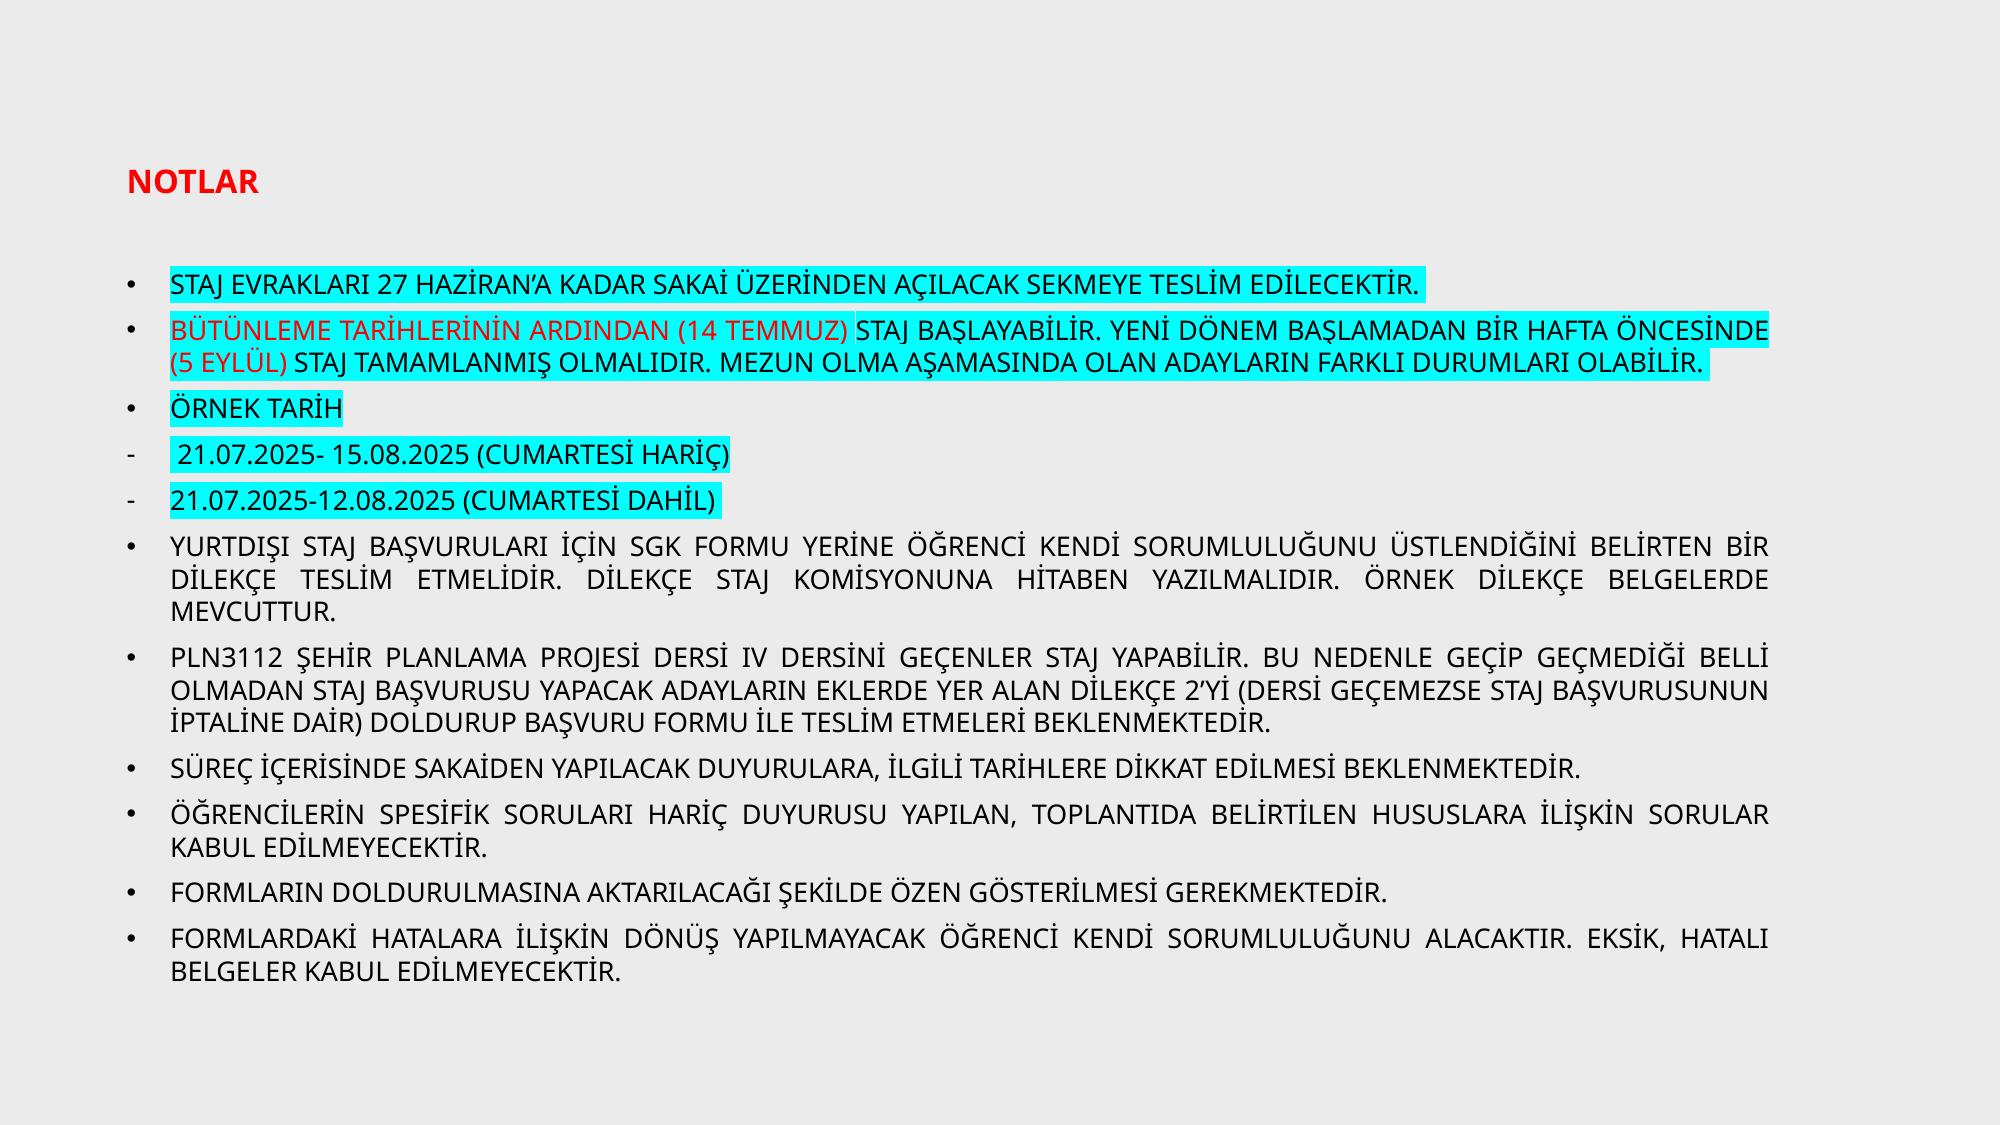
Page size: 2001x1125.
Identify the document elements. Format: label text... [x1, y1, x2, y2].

list NOTLAR Staj evrakları 27 haziran’a kadar sakai üzerinden açılacak sekmeye teslim edilecektir. bütünleme tarihlerinin ardından (14 Temmuz) staj başlayabilir. Yeni dönem başlamadan bir hafta öncesinde (5 EYLÜL) staj tamamlanmış olmalıdır. Mezun olma aşamasında olan adayların farklı durumları olabilir. Örnek tarih 21.07.2025- 15.08.2025 (Cumartesi hariç) 21.07.2025-12.08.2025 (Cumartesi dahil) Yurtdışı staj başvuruları için sgk formu yerine öğrenci kendi sorumluluğunu üstlendiğini belirten bir dilekçe teslim etmelidir. Dilekçe staj komisyonuna hitaben yazılmalıdır. Örnek dilekçe belgelerde mevcuttur. PLN3112 Şehir Planlama Projesi Dersi IV dersini geçenler staj yapabilir. Bu nedenle geçip geçmediği belli olmadan staj başvurusu yapacak adayların eklerde yer alan dilekçe 2’yi (dersi geçemezse staj başvurusunun iptaline dair) doldurup başvuru formu ile teslim etmeleri beklenmektedir. süreç içerisinde sakaiden yapılacak duyurulara, ilgili tarihlere dikkat edilmesi beklenmektedir. öğrencilerin spesifik soruları hariç duyurusu yapılan, toplantıda belirtilen hususlara ilişkin sorular kabul edilmeyecektir. Formların doldurulmasına aktarılacağı şekilde özen gösterilmesi gerekmektedir. Formlardaki hatalara ilişkin dönüş yapılmayacak öğrenci kendi sorumluluğunu alacaktır. Eksik, hatalı belgeler kabul edilmeyecektir. [111, 154, 1784, 997]
